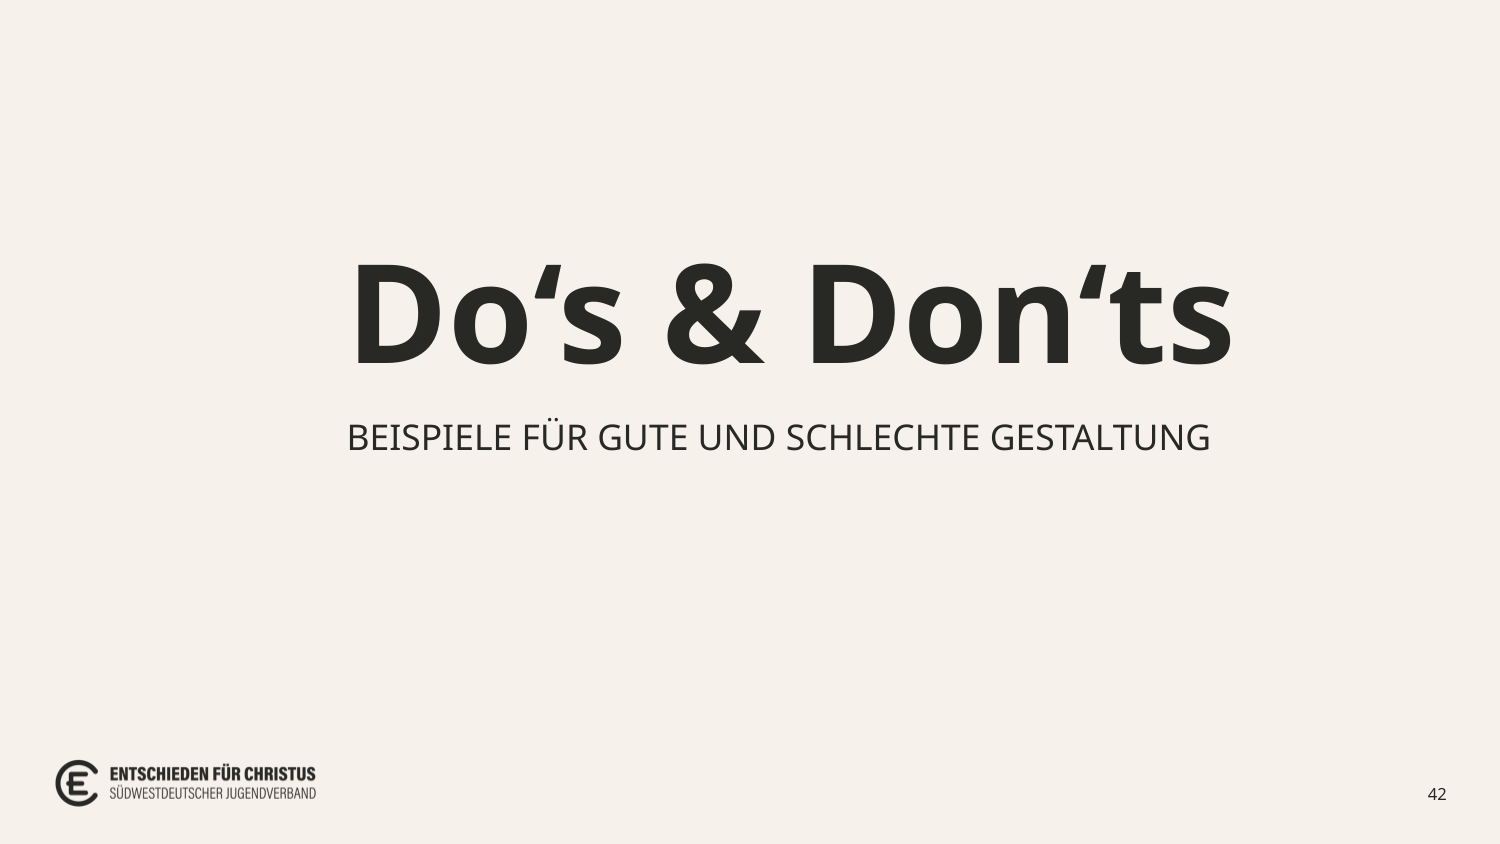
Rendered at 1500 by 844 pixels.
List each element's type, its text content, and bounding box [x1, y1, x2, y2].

picture [53, 758, 318, 808]
list BEISPIELE FÜR GUTE UND SCHLECHTE GESTALTUNG [346, 419, 1449, 453]
title Do‘s & Don‘ts [346, 257, 1447, 381]
